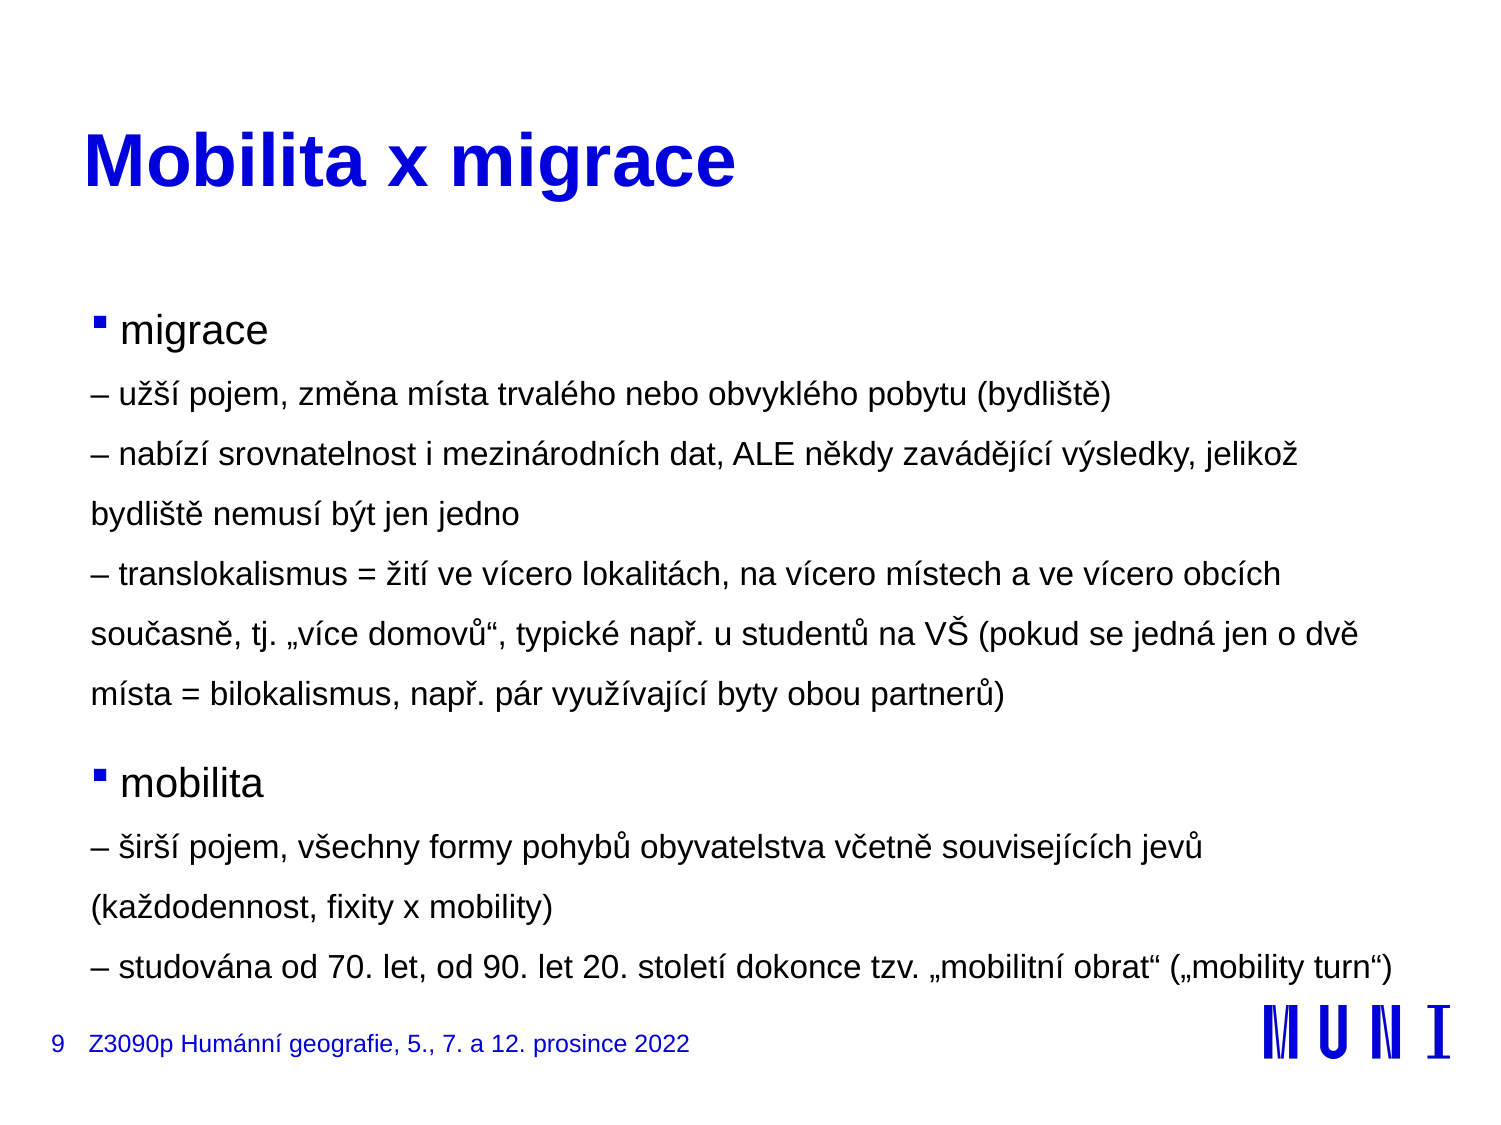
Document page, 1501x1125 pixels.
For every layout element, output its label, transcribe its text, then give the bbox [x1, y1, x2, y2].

list migrace – užší pojem, změna místa trvalého nebo obvyklého pobytu (bydliště) – nabízí srovnatelnost i mezinárodních dat, ALE někdy zavádějící výsledky, jelikož bydliště nemusí být jen jedno – translokalismus = žití ve vícero lokalitách, na vícero místech a ve vícero obcích současně, tj. „více domovů“, typické např. u studentů na VŠ (pokud se jedná jen o dvě místa = bilokalismus, např. pár využívající byty obou partnerů) mobilita – širší pojem, všechny formy pohybů obyvatelstva včetně souvisejících jevů (každodennost, fixity x mobility) – studována od 70. let, od 90. let 20. století dokonce tzv. „mobilitní obrat“ („mobility turn“) [78, 277, 1422, 1008]
title Mobilita x migrace [83, 118, 1417, 193]
slide_number 9 [50, 1021, 82, 1063]
footer Z3090p Humánní geografie, 5., 7. a 12. prosince 2022 [88, 1021, 1064, 1063]
picture [1264, 1005, 1450, 1059]
